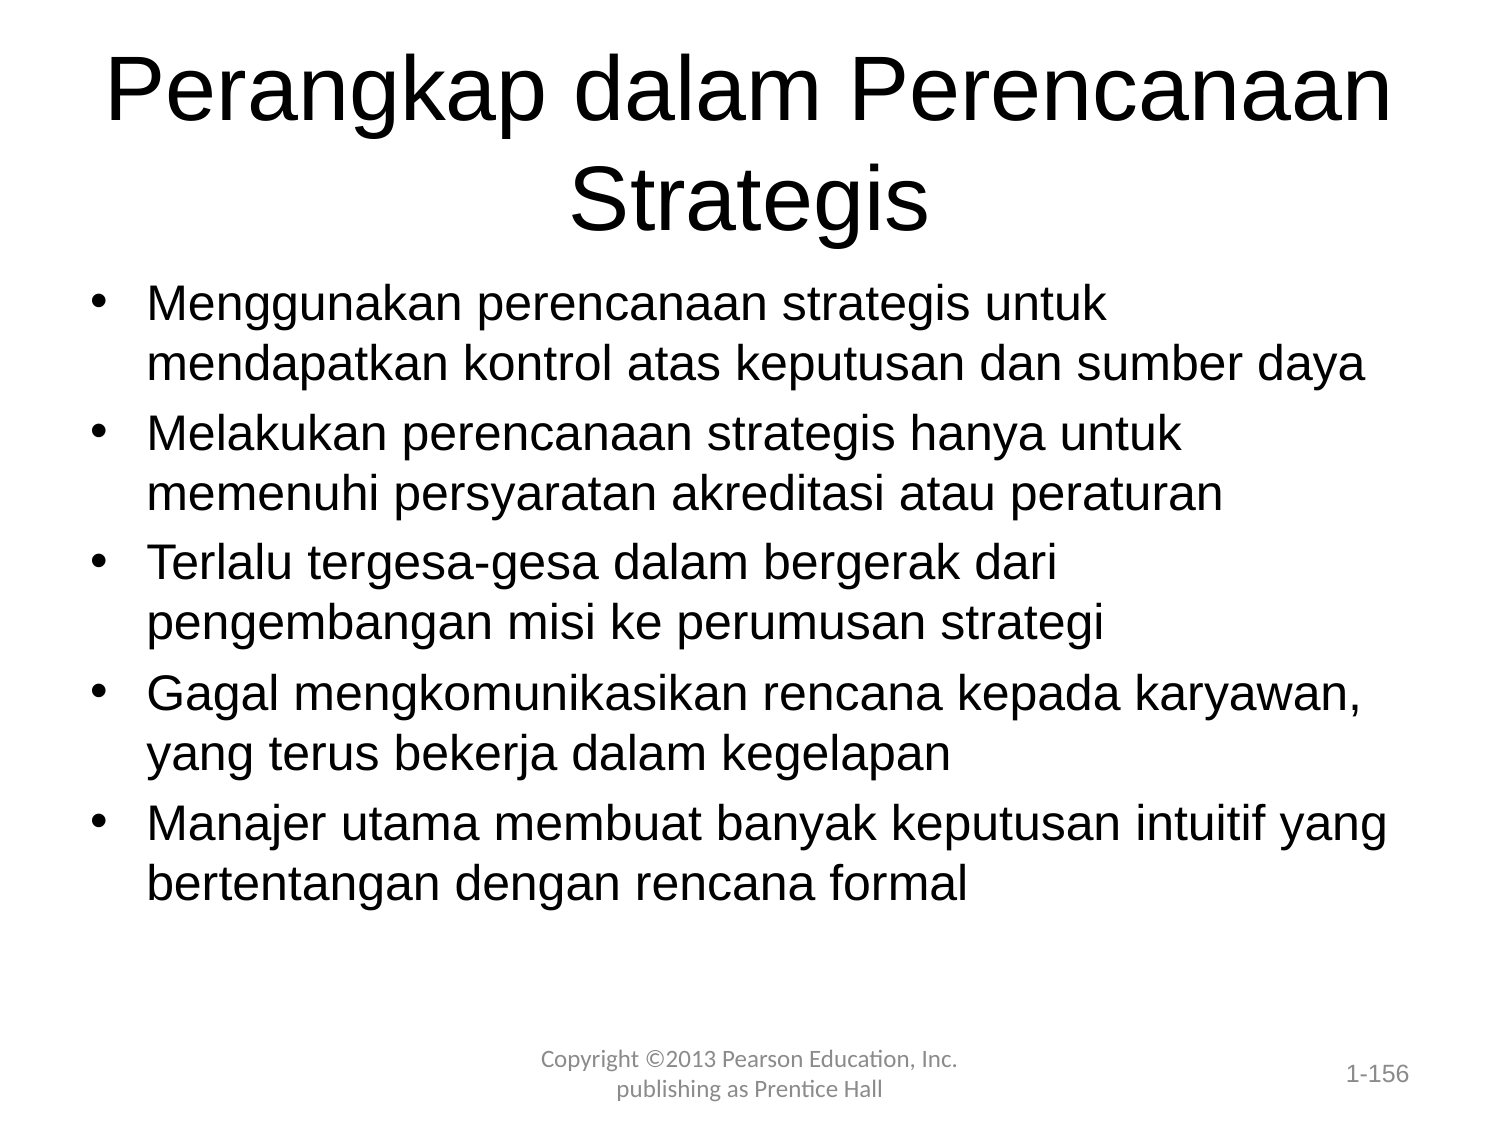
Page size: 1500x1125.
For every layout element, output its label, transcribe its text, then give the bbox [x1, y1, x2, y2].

title Perangkap dalam Perencanaan Strategis [75, 45, 1425, 233]
list Menggunakan perencanaan strategis untuk mendapatkan kontrol atas keputusan dan sumber daya Melakukan perencanaan strategis hanya untuk memenuhi persyaratan akreditasi atau peraturan Terlalu tergesa-gesa dalam bergerak dari pengembangan misi ke perumusan strategi Gagal mengkomunikasikan rencana kepada karyawan, yang terus bekerja dalam kegelapan Manajer utama membuat banyak keputusan intuitif yang bertentangan dengan rencana formal [75, 262, 1425, 1005]
slide_number 1-156 [1074, 1042, 1425, 1103]
footer Copyright ©2013 Pearson Education, Inc. publishing as Prentice Hall [512, 1042, 988, 1103]
